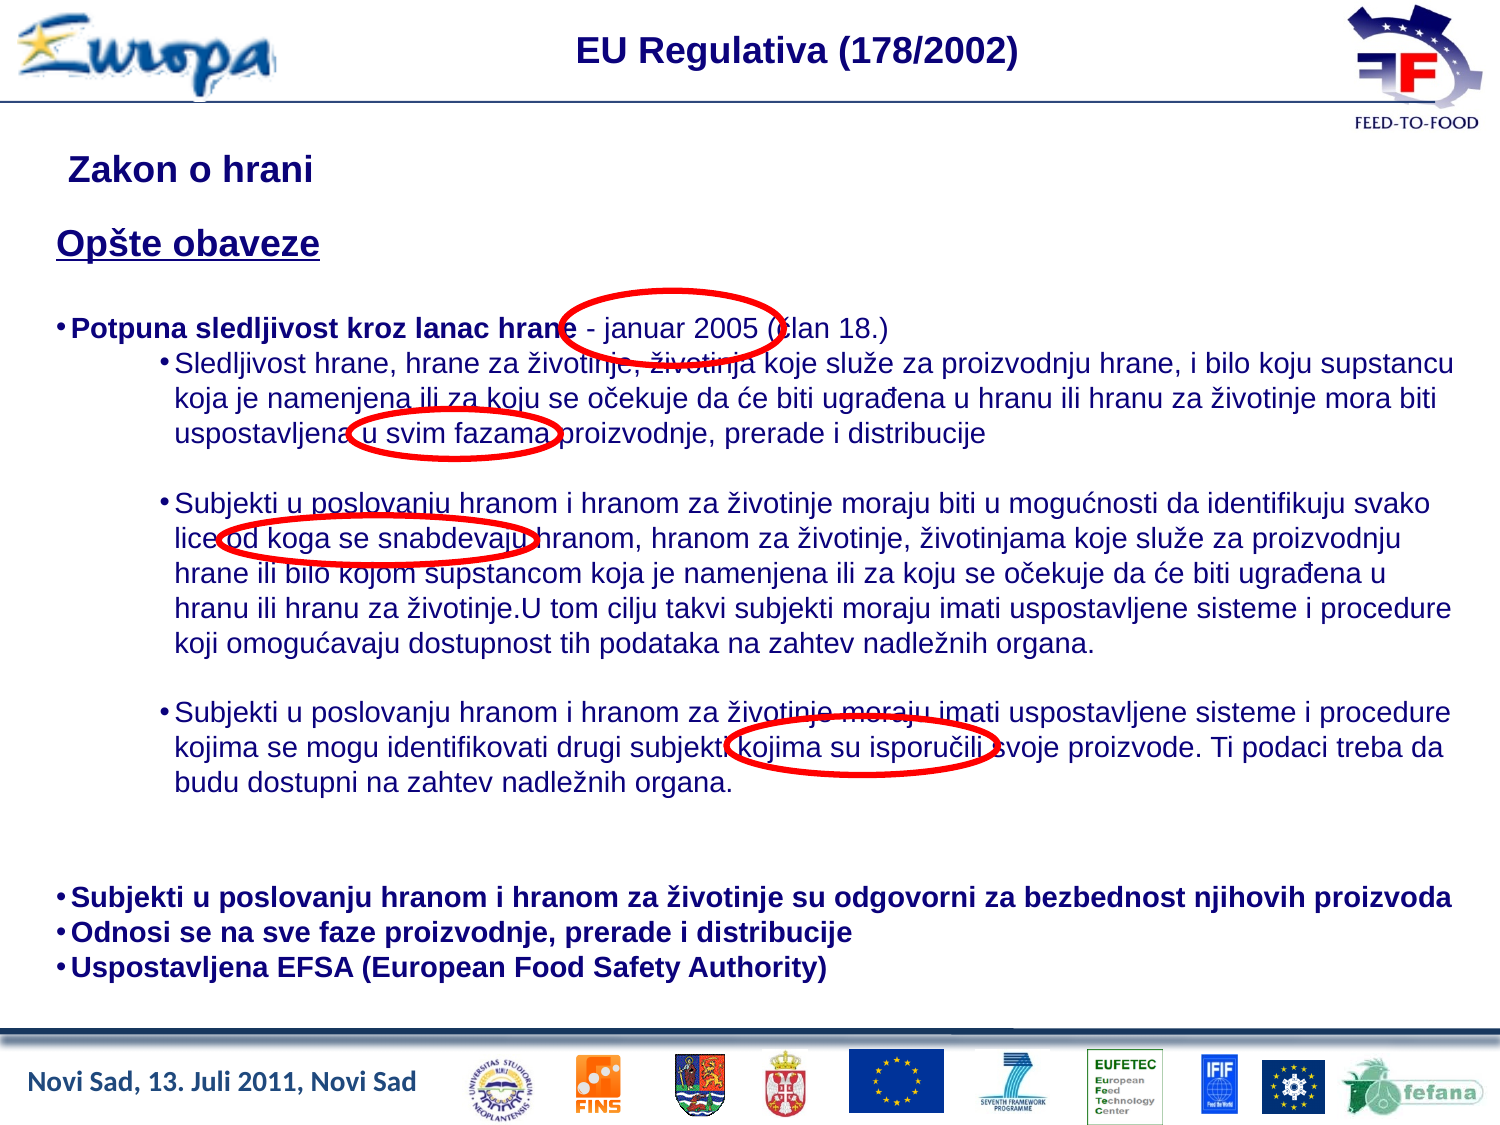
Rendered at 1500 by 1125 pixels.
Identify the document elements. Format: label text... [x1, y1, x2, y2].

picture [849, 1049, 944, 1113]
picture [974, 1049, 1051, 1114]
text_box Novi Sad, 13. Juli 2011, Novi Sad [12, 1054, 438, 1105]
picture [1261, 1059, 1326, 1114]
picture [674, 1054, 725, 1117]
picture [1201, 1054, 1238, 1114]
text_box Opšte obaveze Potpuna sledljivost kroz lanac hrane - januar 2005 (član 18.) Sledljivost hrane, hrane za životinje, životinja koje služe za proizvodnju hrane, i bilo koju supstancu koja je namenjena ili za koju se očekuje da će biti ugrađena u hranu ili hranu za životinje mora biti uspostavljena u svim fazama proizvodnje, prerade i distribucije Subjekti u poslovanju hranom i hranom za životinje moraju biti u mogućnosti da identifikuju svako lice od koga se snabdevaju hranom, hranom za životinje, životinjama koje služe za proizvodnju hrane ili bilo kojom supstancom koja je namenjena ili za koju se očekuje da će biti ugrađena u hranu ili hranu za životinje.U tom cilju takvi subjekti moraju imati uspostavljene sisteme i procedure koji omogućavaju dostupnost tih podataka na zahtev nadležnih organa. Subjekti u poslovanju hranom i hranom za životinje moraju imati uspostavljene sisteme i procedure kojima se mogu identifikovati drugi subjekti kojima su isporučili svoje proizvode. Ti podaci treba da budu dostupni na zahtev nadležnih organa. Subjekti u poslovanju hranom i hranom za životinje su odgovorni za bezbednost njihovih proizvoda Odnosi se na sve faze proizvodnje, prerade i distribucije Uspostavljena EFSA (European Food Safety Authority) [41, 211, 1479, 991]
picture [1342, 0, 1489, 134]
picture [574, 1054, 623, 1114]
text_box [558, 288, 787, 368]
picture [462, 1054, 535, 1125]
text_box [724, 713, 1001, 778]
picture [762, 1049, 809, 1119]
text_box Zakon o hrani [53, 137, 467, 197]
text_box [216, 513, 540, 568]
text_box EU Regulativa (178/2002) [537, 19, 1058, 79]
text_box [346, 406, 563, 462]
picture [17, 9, 282, 102]
picture [1087, 1049, 1163, 1125]
picture [1337, 1052, 1488, 1125]
